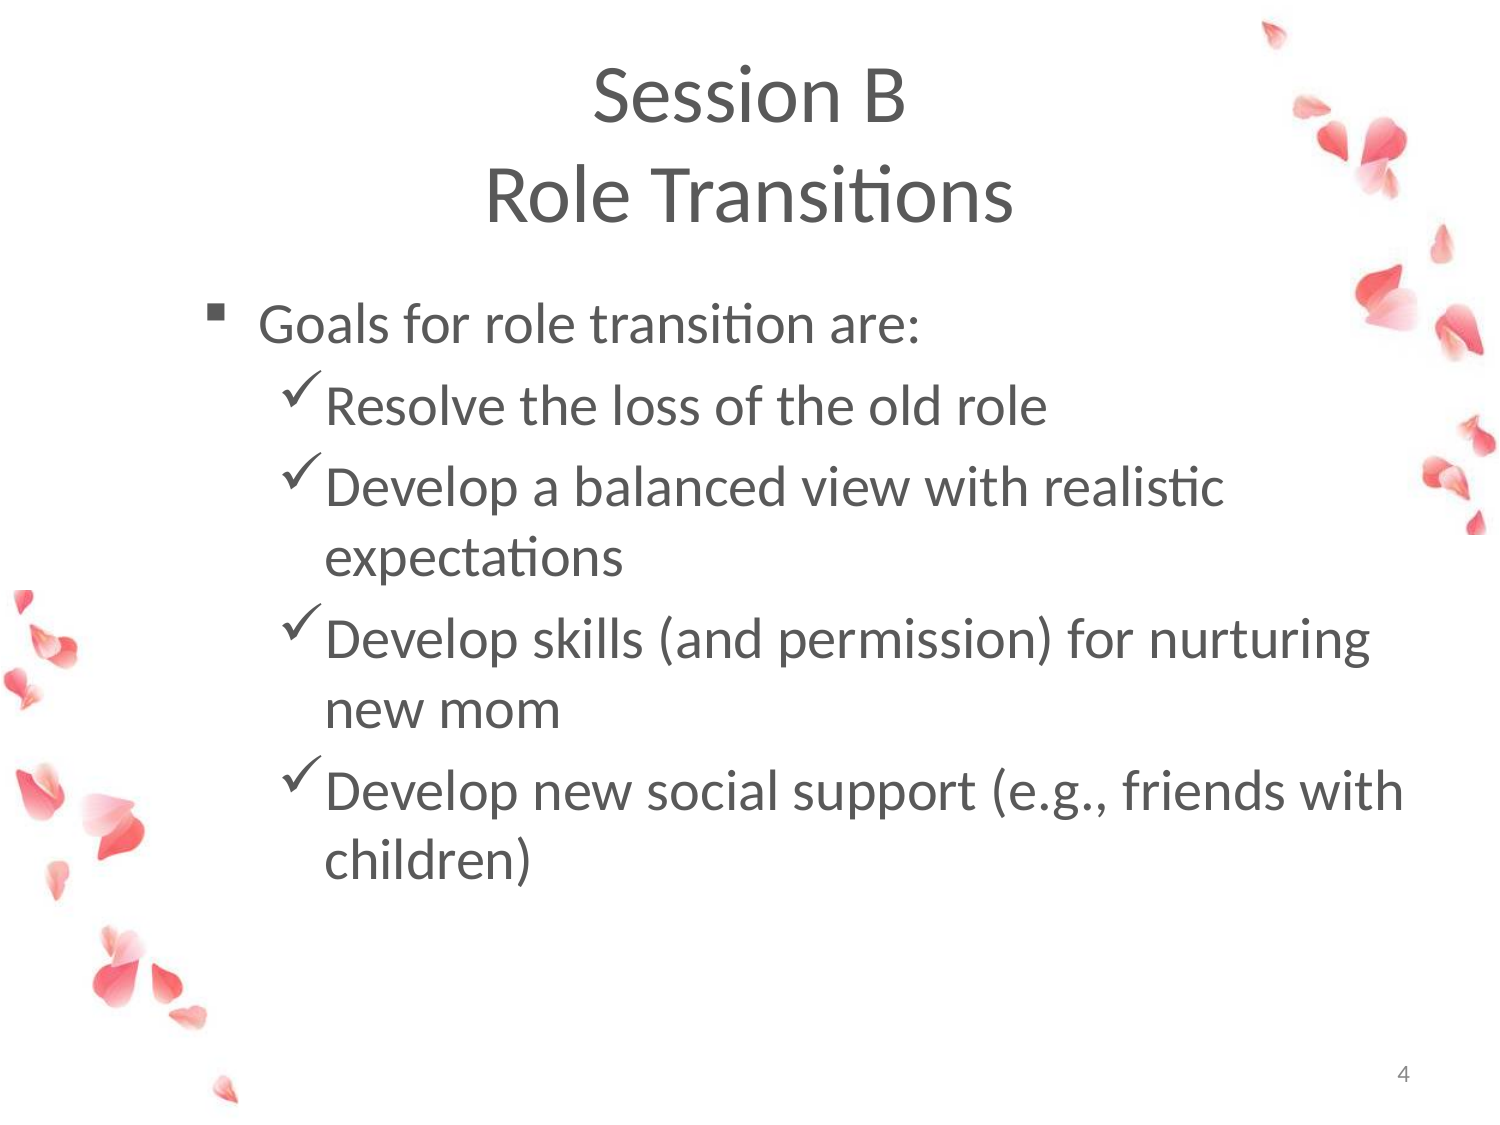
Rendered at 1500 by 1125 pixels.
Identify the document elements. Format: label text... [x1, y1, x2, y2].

list Goals for role transition are: Resolve the loss of the old role Develop a balanced view with realistic expectations Develop skills (and permission) for nurturing new mom Develop new social support (e.g., friends with children) [187, 277, 1450, 1041]
picture [1261, 0, 1500, 535]
title Session B Role Transitions [75, 45, 1256, 233]
slide_number 4 [1074, 1042, 1425, 1103]
picture [0, 590, 239, 1125]
